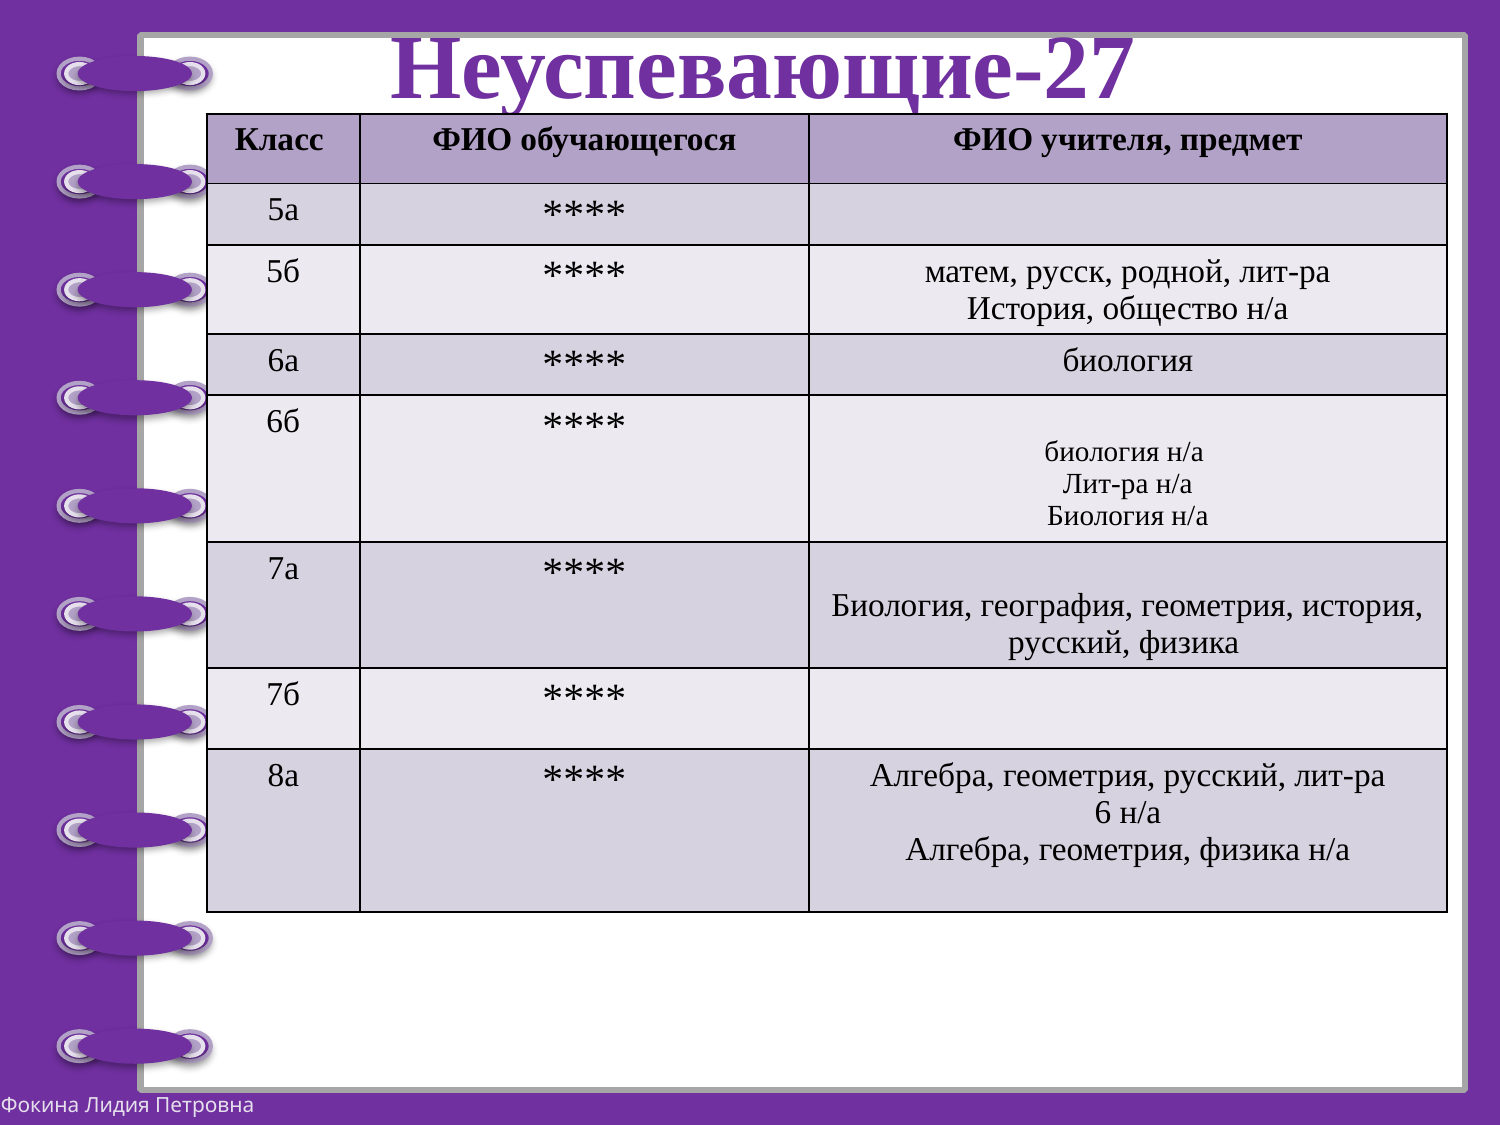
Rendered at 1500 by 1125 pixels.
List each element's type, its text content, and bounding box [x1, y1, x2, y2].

table_cell Биология, география, геометрия, история, русский, физика [810, 543, 1446, 667]
table_cell **** [361, 750, 808, 911]
table_cell 7а [208, 543, 359, 667]
table_cell [810, 669, 1446, 748]
table_cell [810, 184, 1446, 244]
table_header Класс [208, 115, 359, 183]
table_cell 5а [208, 184, 359, 244]
table_cell 6а [208, 335, 359, 394]
table_cell 5б [208, 246, 359, 333]
table_cell 6б [208, 396, 359, 541]
table_cell Алгебра, геометрия, русский, лит-ра 6 н/а Алгебра, геометрия, физика н/а [810, 750, 1446, 911]
table_cell матем, русск, родной, лит-ра История, общество н/а [810, 246, 1446, 333]
table_cell 8а [208, 750, 359, 911]
table_cell **** [361, 543, 808, 667]
table_cell биология н/а Лит-ра н/а Биология н/а [810, 396, 1446, 541]
table_cell **** [361, 335, 808, 394]
table_cell **** [361, 396, 808, 541]
table_cell 7б [208, 669, 359, 748]
table_header ФИО учителя, предмет [810, 115, 1446, 183]
table_cell **** [361, 669, 808, 748]
table_cell **** [361, 246, 808, 333]
table_cell биология [810, 335, 1446, 394]
table_cell **** [361, 184, 808, 244]
table_header ФИО обучающегося [361, 115, 808, 183]
title Неуспевающие-27 [88, 0, 1439, 128]
